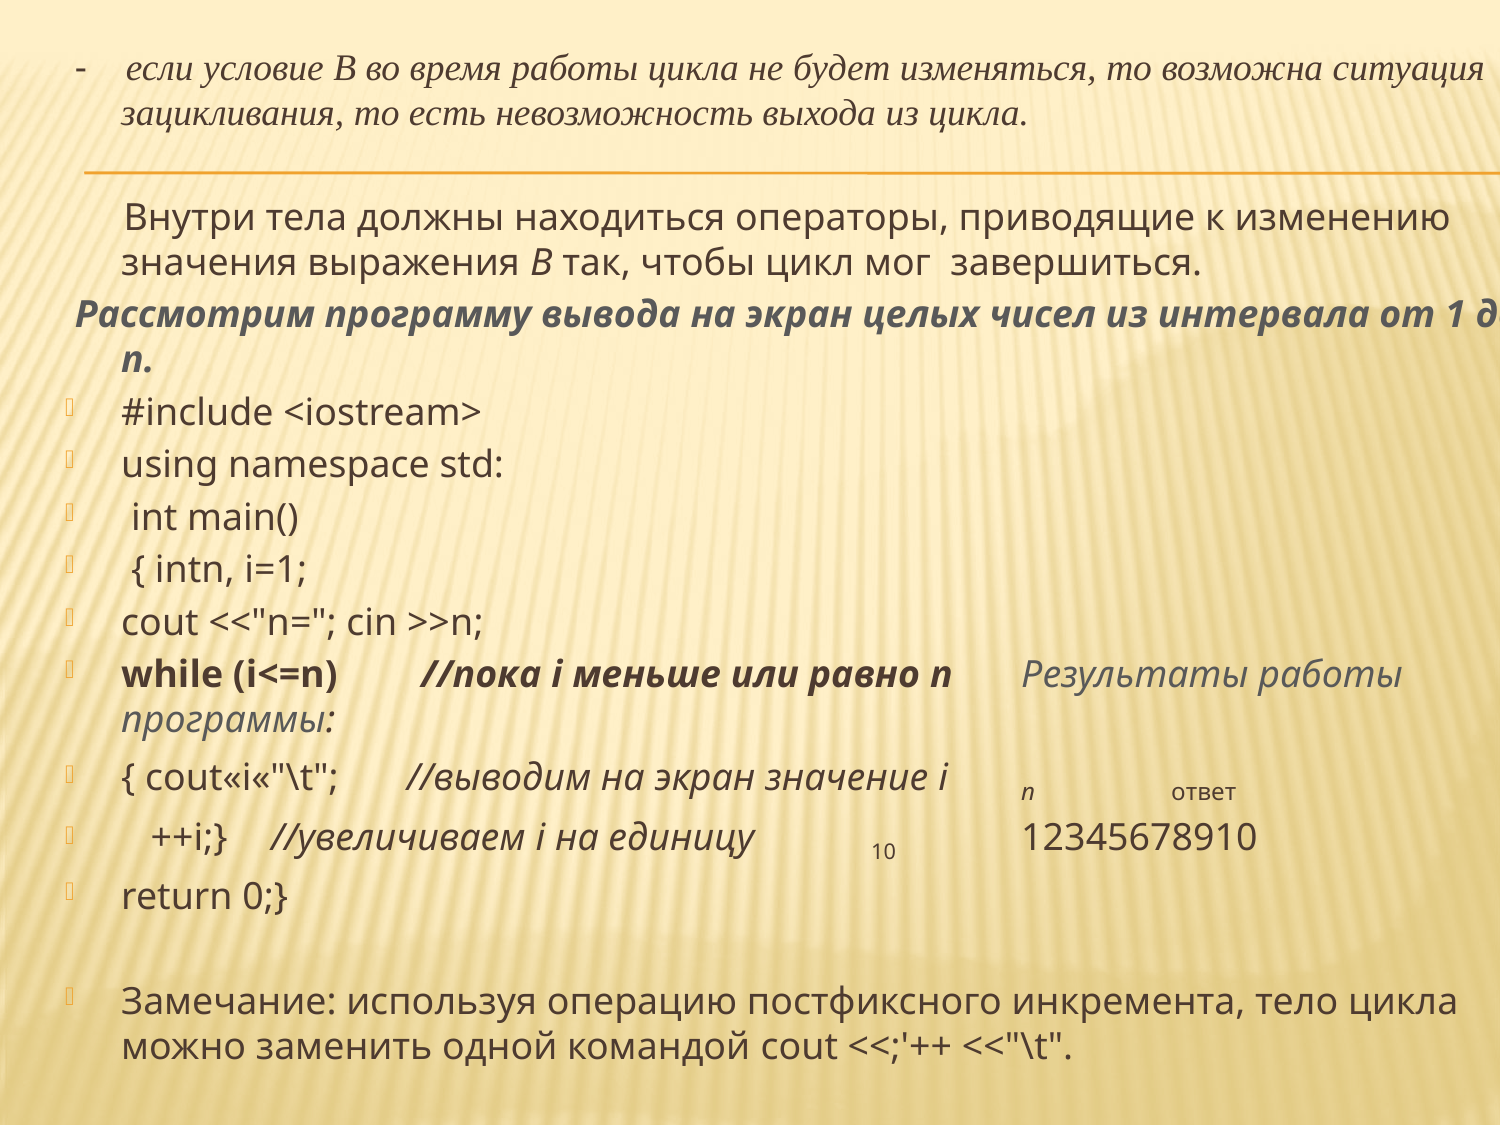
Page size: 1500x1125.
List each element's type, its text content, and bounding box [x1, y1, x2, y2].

list - если условие В во время работы цикла не будет изменяться, то возможна ситуация зацикливания, то есть невозможность выхода из цикла. Внутри тела должны находиться операторы, приводящие к изменению значения выражения В так, чтобы цикл мог завершиться. Рассмотрим программу вывода на экран целых чисел из интервала от 1 до n. #include <iostream> using namespace std: int main() { intn, i=1; cout <<"n="; cin >>n; while (i<=n) //пока i меньше или равно n Результаты работы программы: { cout«i«"\t"; //выводим на экран значение i n ответ ++i;} //увеличиваем i на единицу 10 12345678910 return 0;} Замечание: используя операцию постфиксного инкремента, тело цикла можно заменить одной командой cout <<;'++ <<"\t". [50, 35, 1500, 1125]
